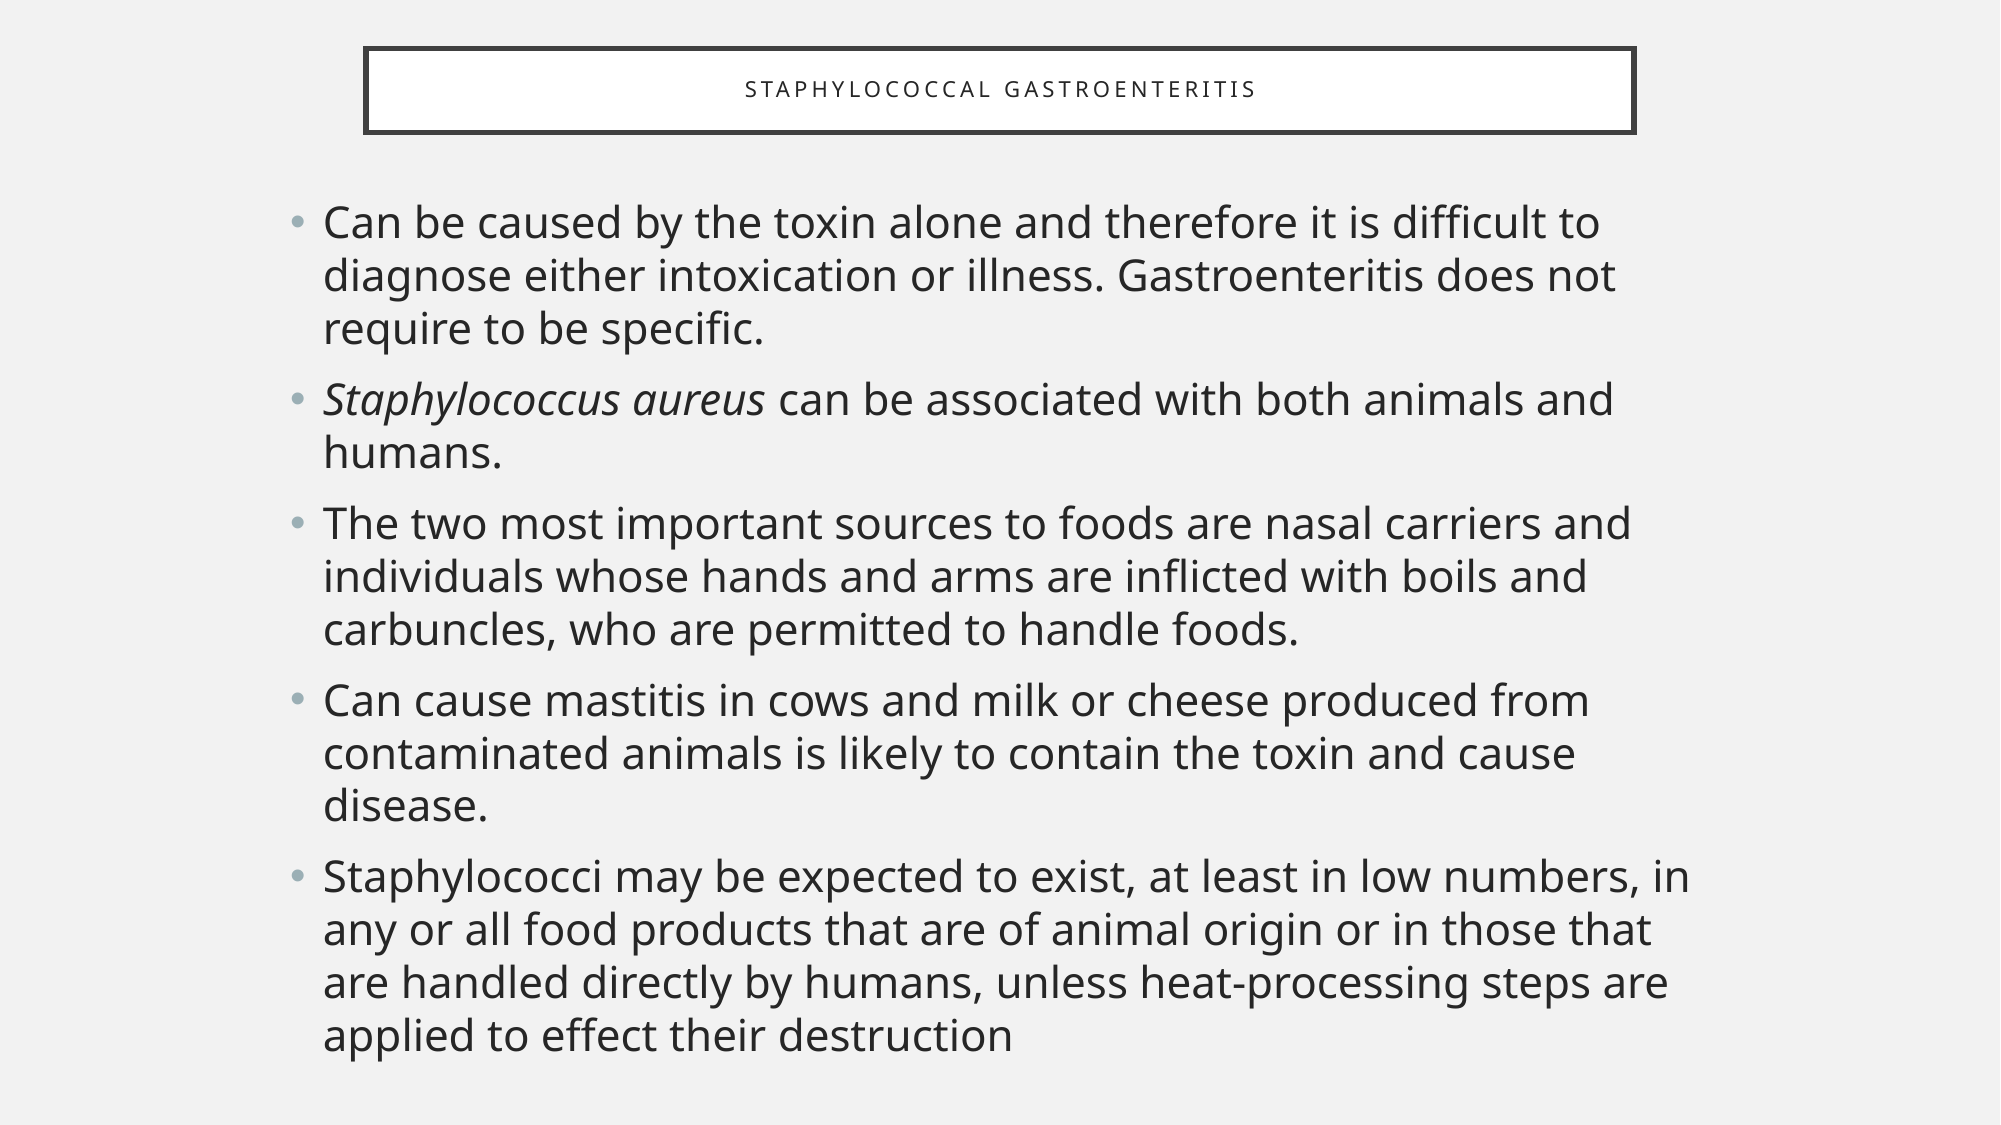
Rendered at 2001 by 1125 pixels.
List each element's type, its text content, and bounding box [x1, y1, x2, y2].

title Staphylococcal gastroenteritis [363, 46, 1637, 135]
list Can be caused by the toxin alone and therefore it is difficult to diagnose either intoxication or illness. Gastroenteritis does not require to be specific. Staphylococcus aureus can be associated with both animals and humans. The two most important sources to foods are nasal carriers and individuals whose hands and arms are inflicted with boils and carbuncles, who are permitted to handle foods. Can cause mastitis in cows and milk or cheese produced from contaminated animals is likely to contain the toxin and cause disease. Staphylococci may be expected to exist, at least in low numbers, in any or all food products that are of animal origin or in those that are handled directly by humans, unless heat-processing steps are applied to effect their destruction [275, 187, 1739, 1077]
